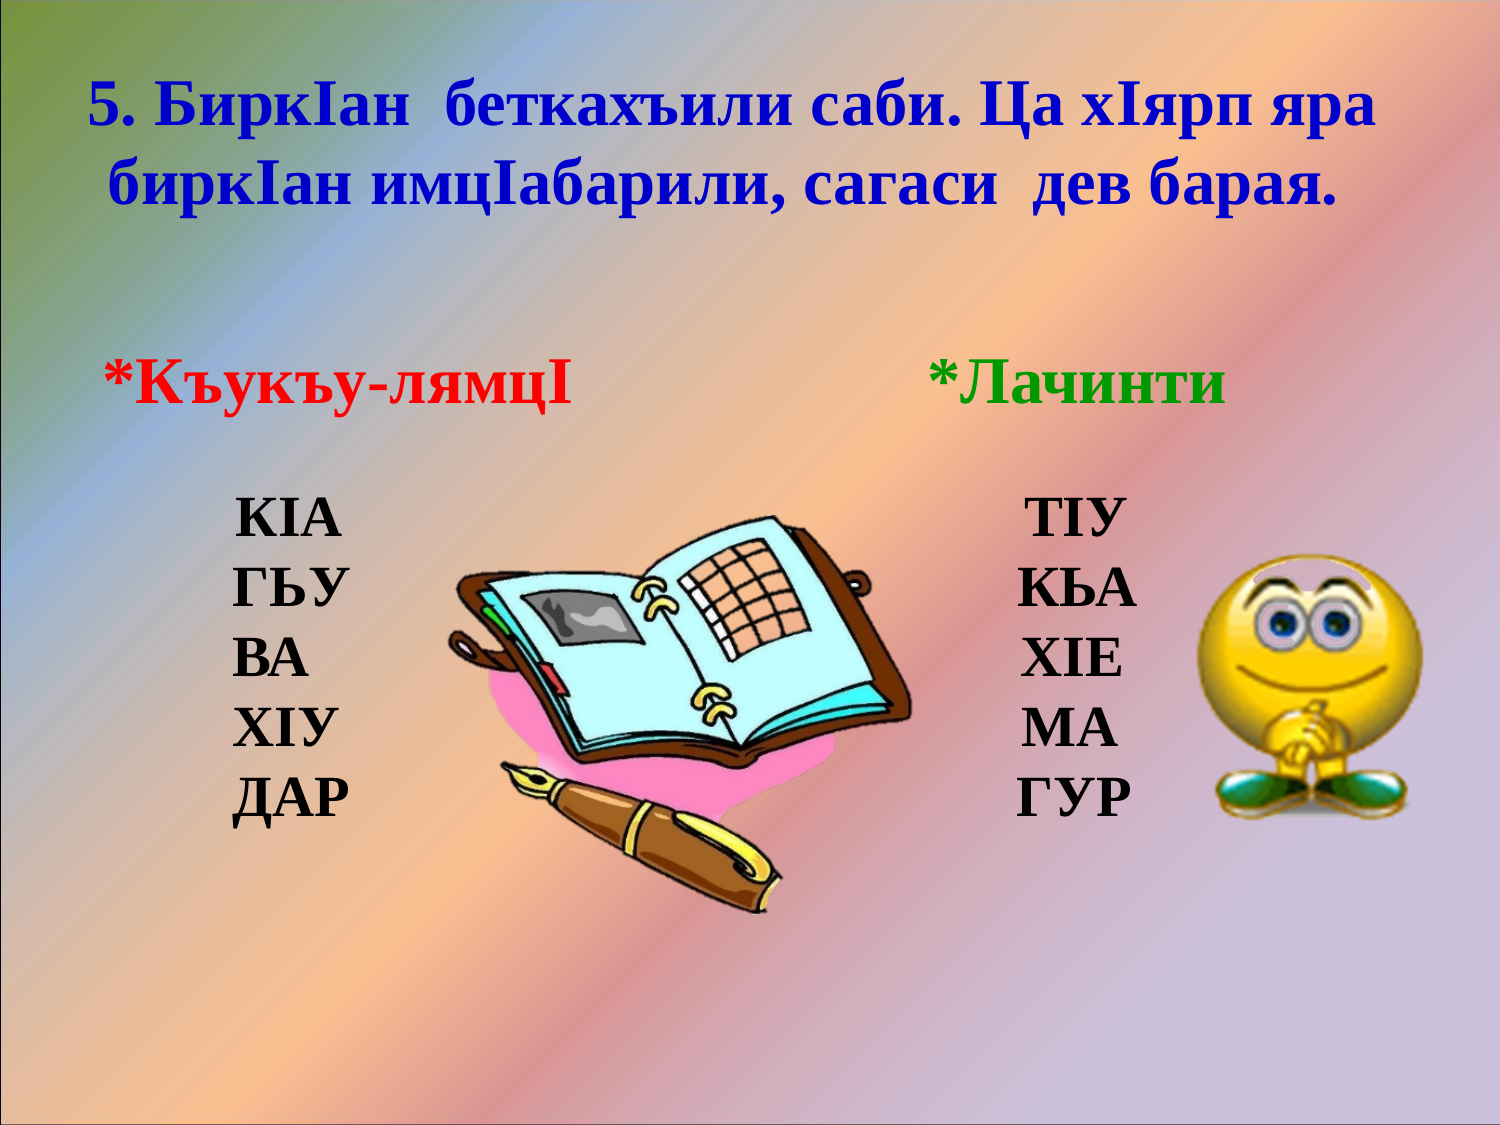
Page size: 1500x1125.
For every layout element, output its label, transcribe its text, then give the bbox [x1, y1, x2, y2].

text_box 5. БиркIан беткахъили саби. Ца хIярп яра биркIан имцIабарили, сагаси дев барая. *Къукъу-лямцI *Лачинти КIА ТIУ ГЬУ КЬА ВА ХIЕ ХIУ МА ДАР ГУР [58, 51, 1407, 836]
picture [0, 0, 1500, 1125]
